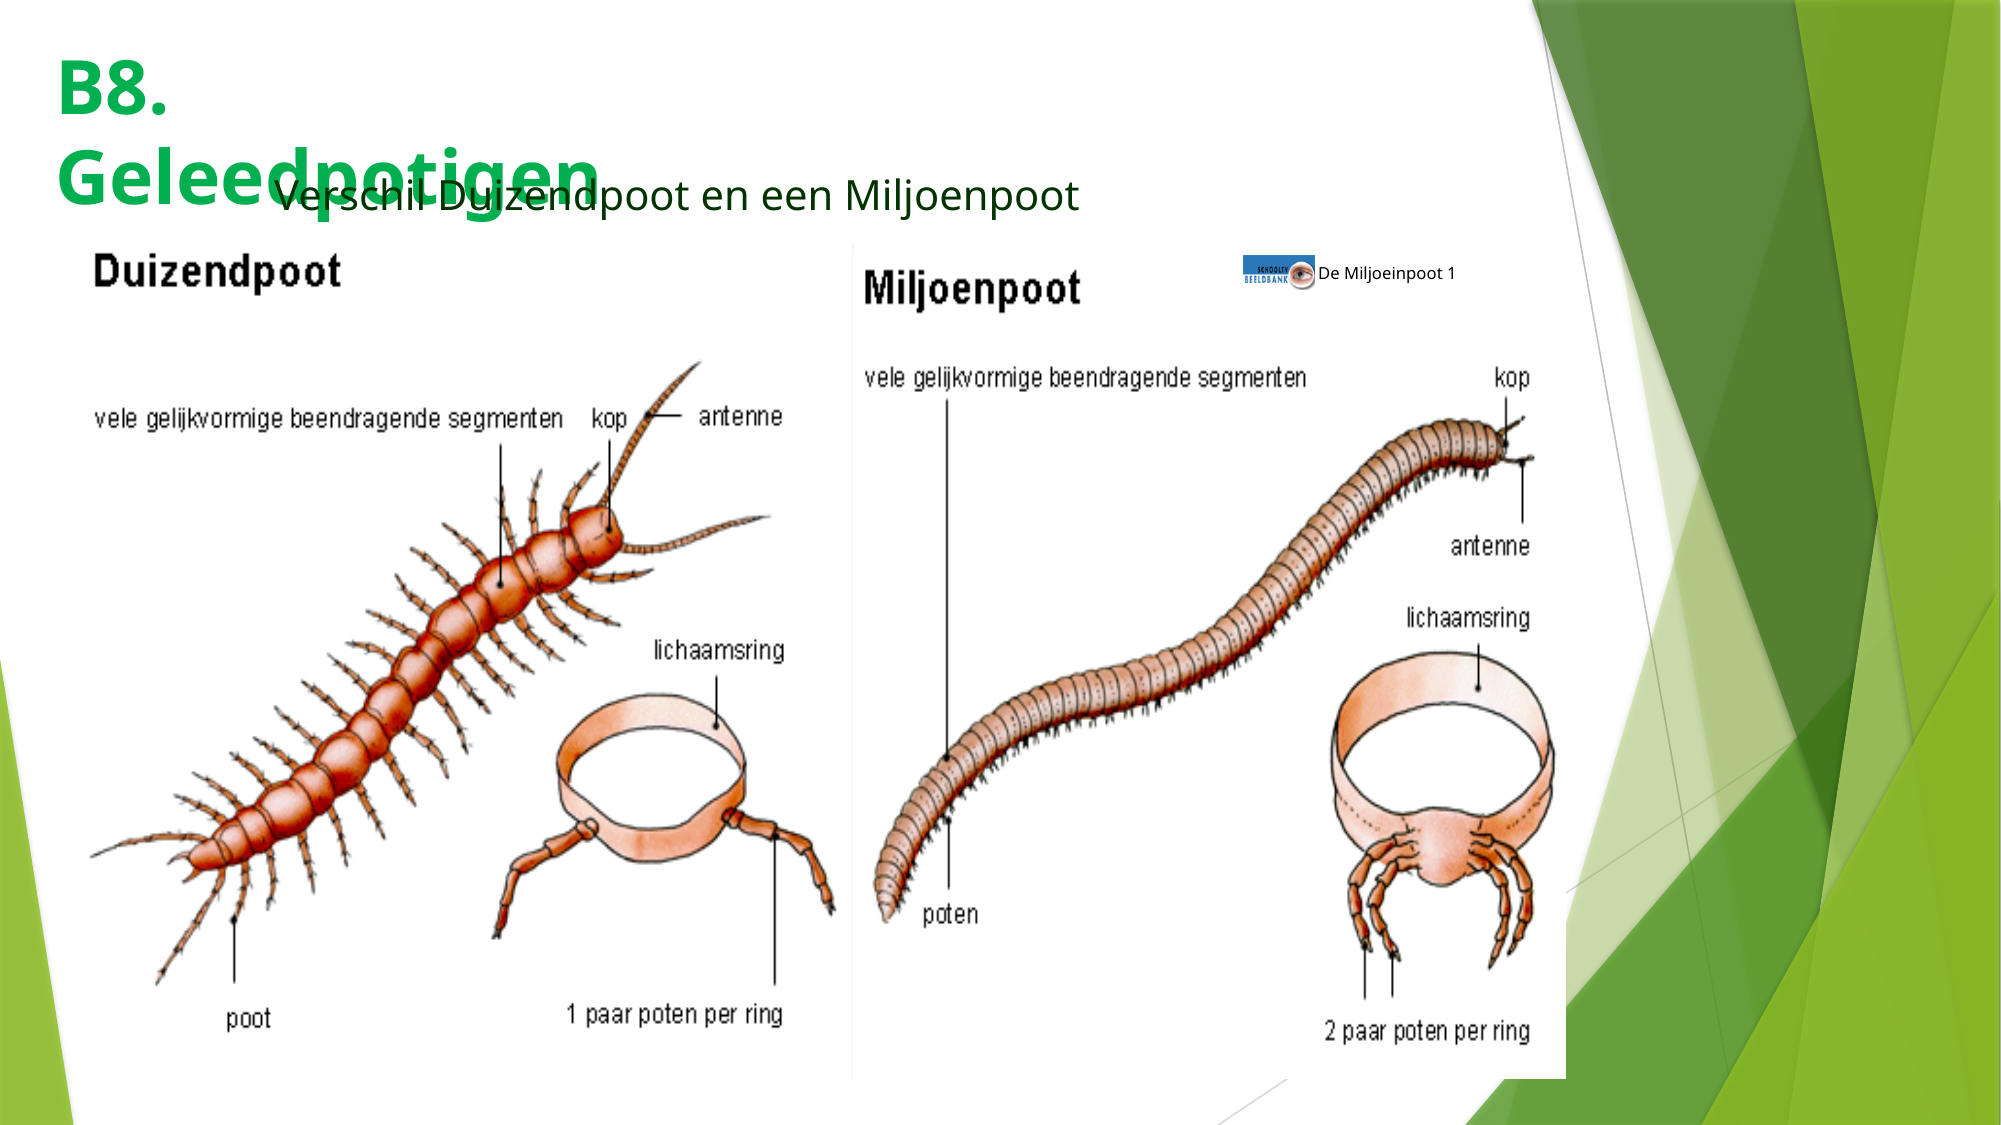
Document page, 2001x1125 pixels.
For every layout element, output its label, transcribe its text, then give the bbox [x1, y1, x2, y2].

title B8. Geleedpotigen [40, 31, 748, 161]
picture [86, 242, 1566, 1080]
text_box Verschil Duizendpoot en een Miljoenpoot [259, 160, 1095, 226]
